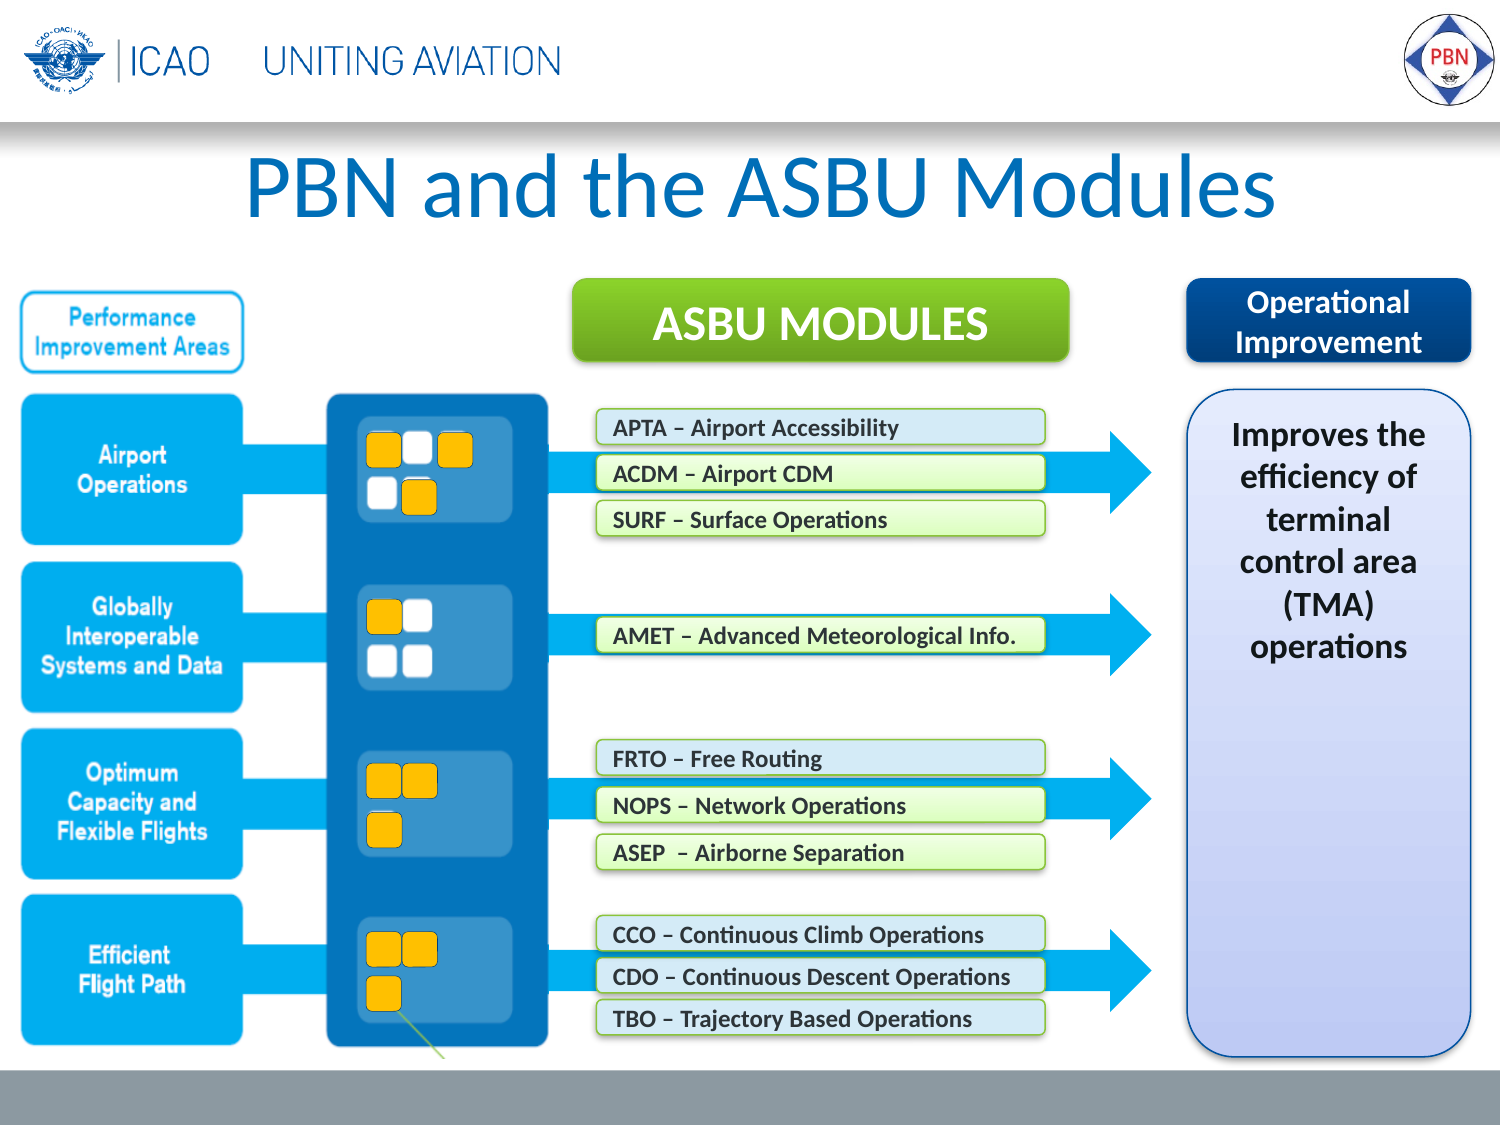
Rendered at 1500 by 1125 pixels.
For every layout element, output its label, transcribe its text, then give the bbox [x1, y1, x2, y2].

text_box [801, 81, 1089, 144]
title PBN and the ASBU Modules [47, 141, 1477, 260]
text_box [596, 739, 1046, 870]
picture [0, 0, 1500, 161]
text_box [596, 915, 1046, 1036]
picture [12, 278, 1483, 1059]
